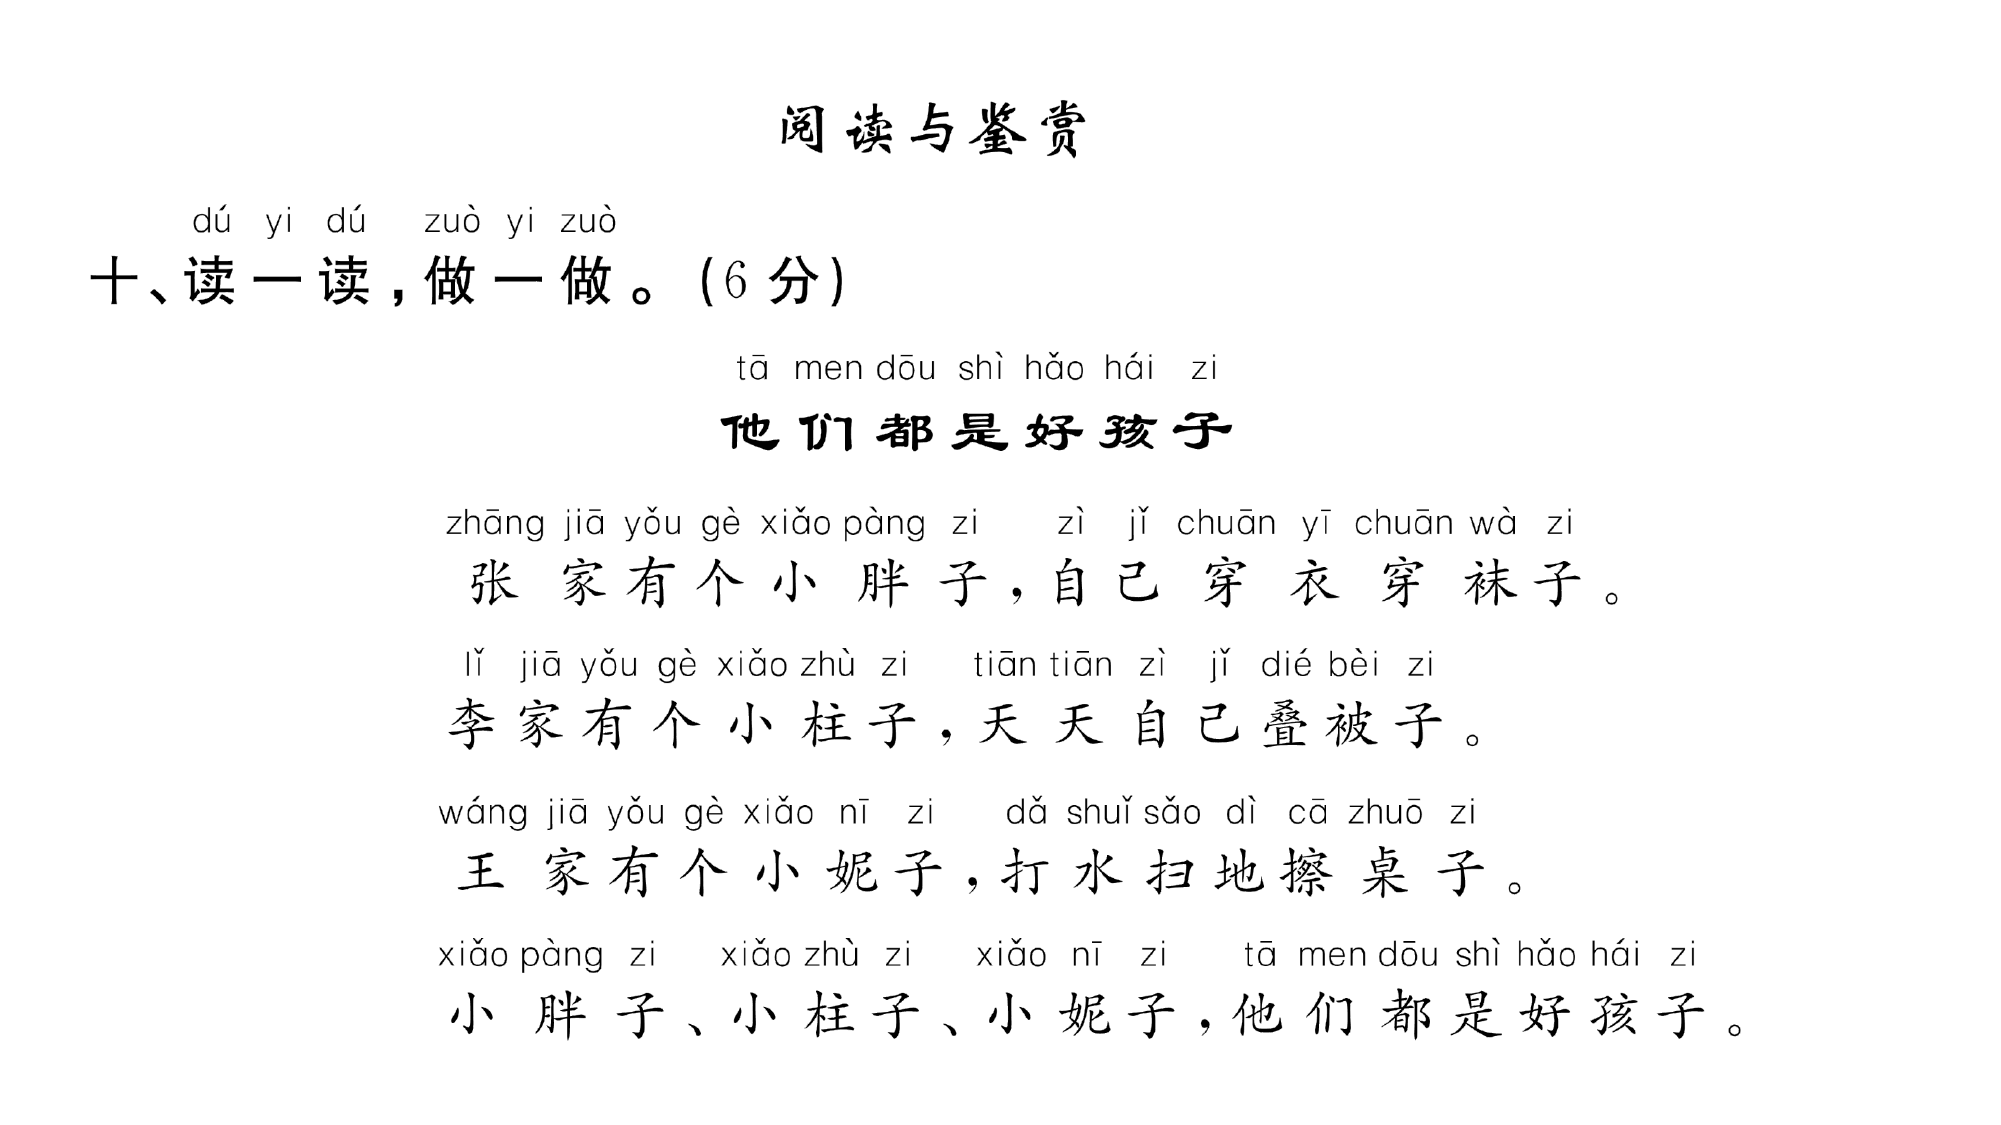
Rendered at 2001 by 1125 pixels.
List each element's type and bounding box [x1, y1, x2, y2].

picture [88, 89, 1807, 769]
picture [436, 770, 1792, 1052]
